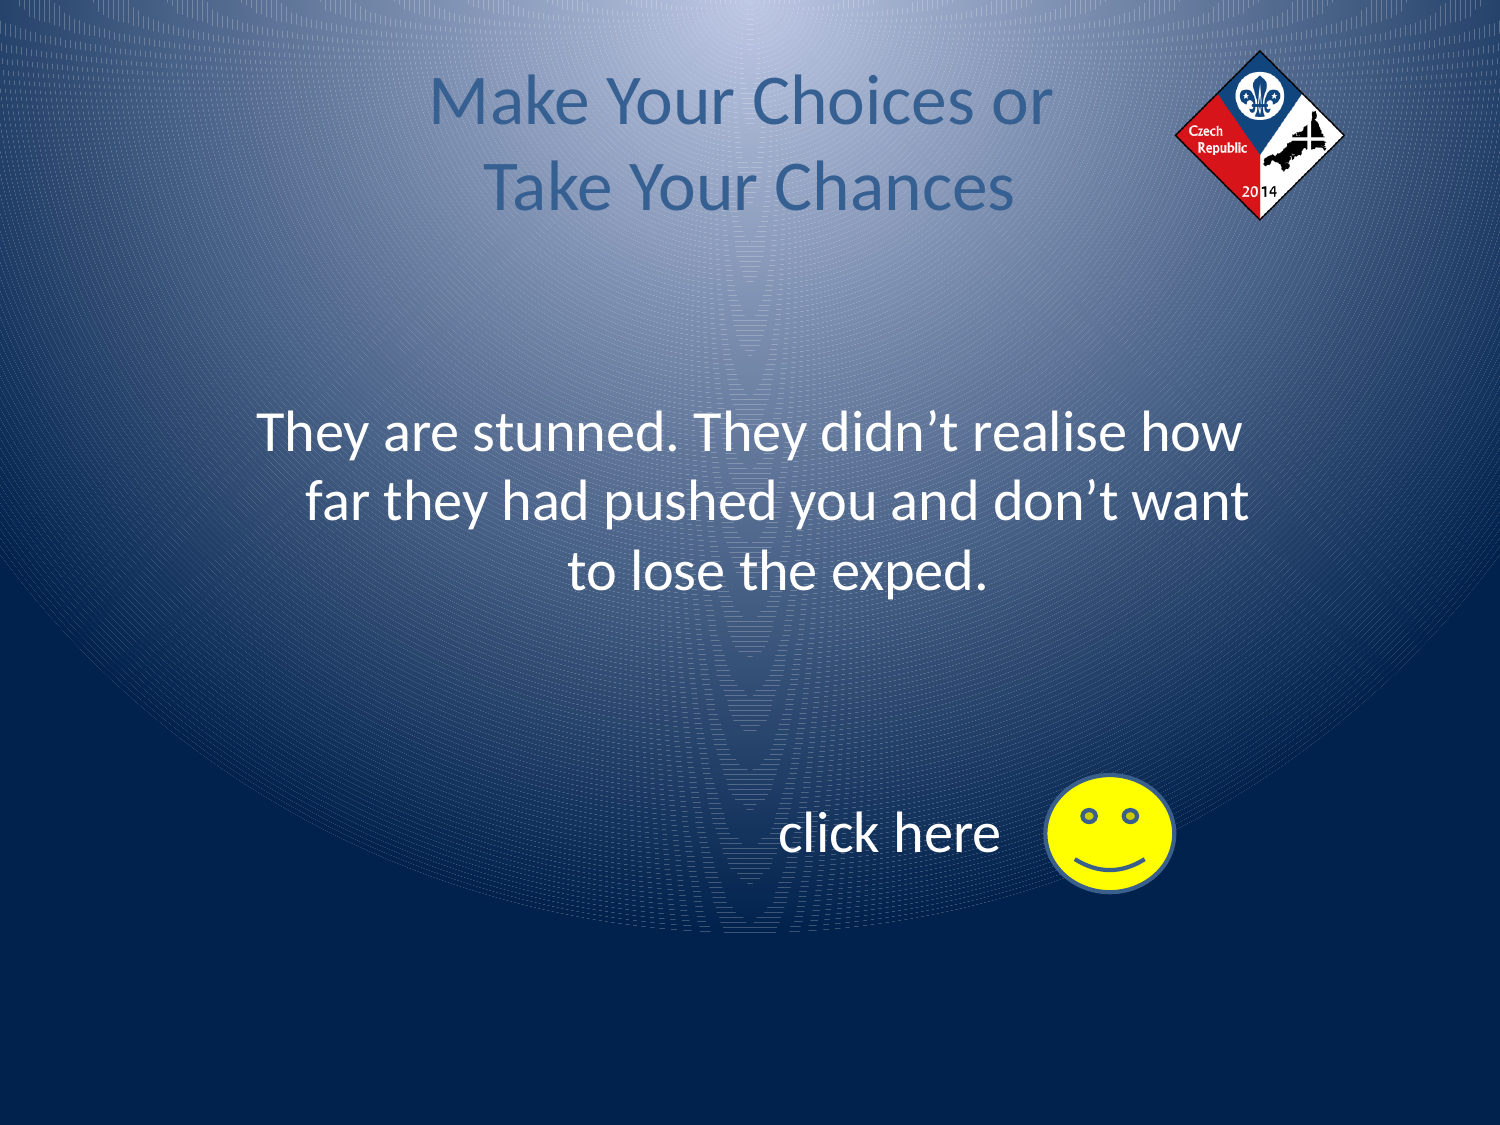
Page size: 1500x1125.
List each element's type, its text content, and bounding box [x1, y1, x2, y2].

title Make Your Choices or Take Your Chances [75, 45, 1425, 233]
picture [1171, 46, 1348, 223]
text_box click here [763, 786, 1031, 872]
list They are stunned. They didn’t realise how far they had pushed you and don’t want to lose the exped. [206, 385, 1294, 705]
text_box [1043, 772, 1177, 895]
